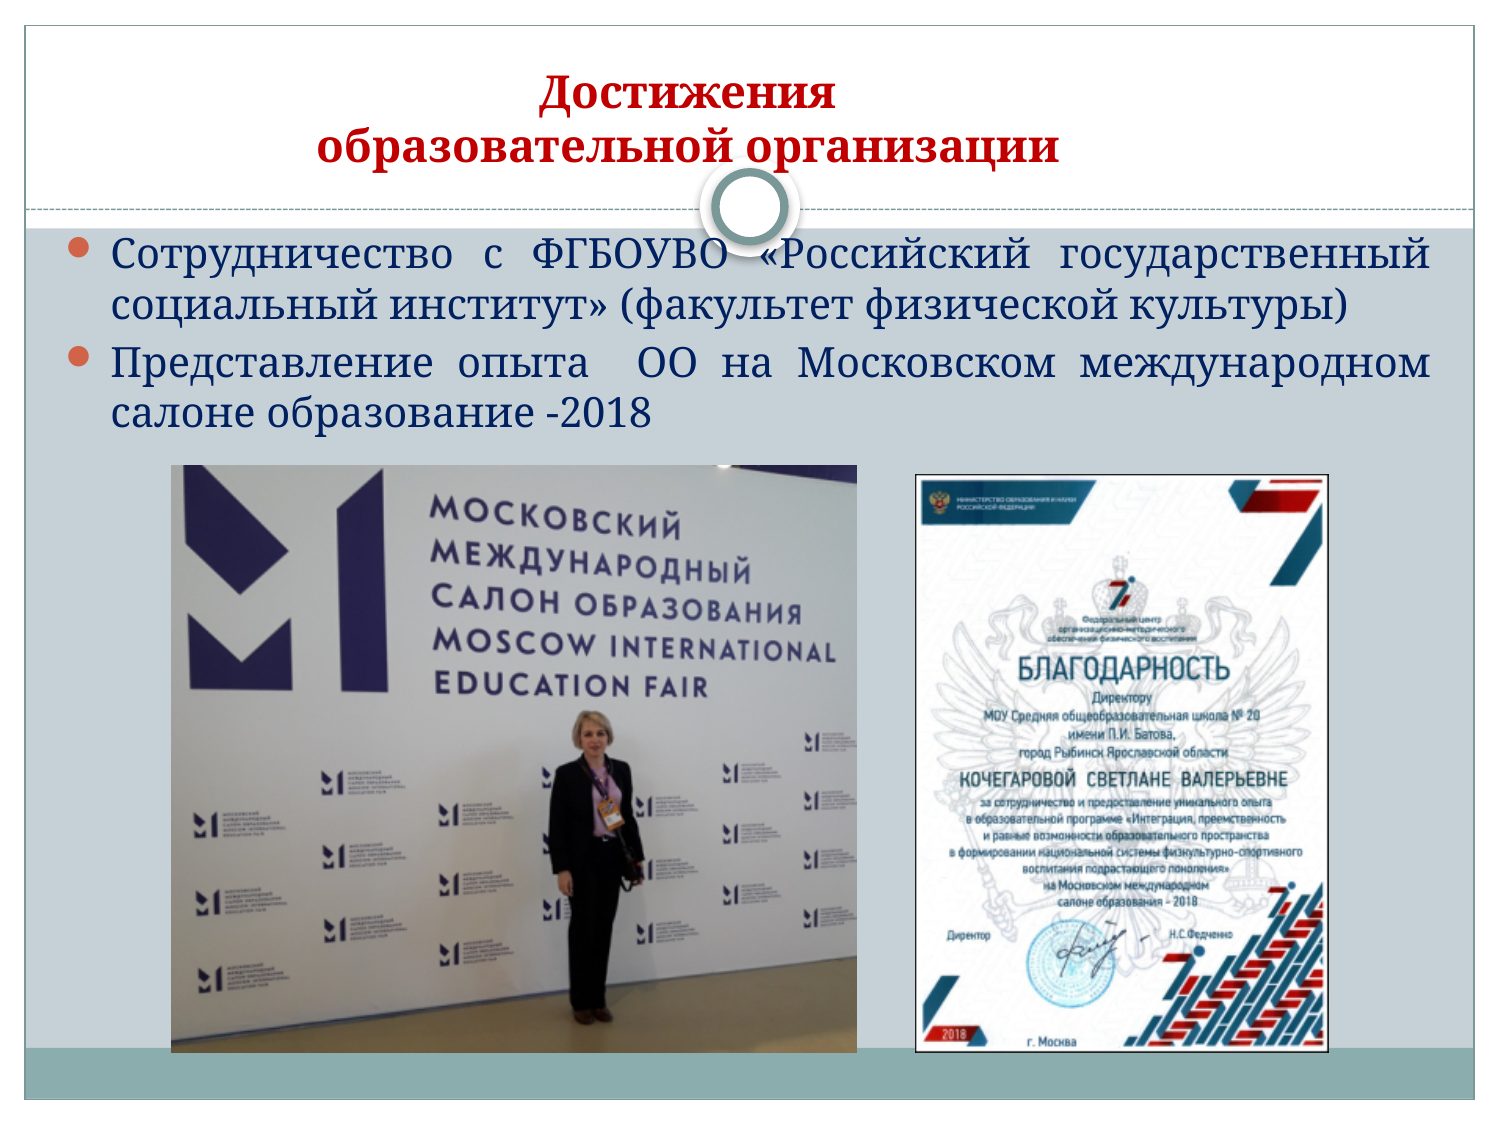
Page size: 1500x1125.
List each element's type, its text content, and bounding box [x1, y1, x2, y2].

list Сотрудничество с ФГБОУВО «Российский государственный социальный институт» (факультет физической культуры) Представление опыта ОО на Московском международном салоне образование -2018 [50, 219, 1446, 970]
title Достижения образовательной организации [0, 54, 1453, 179]
picture [170, 465, 857, 1053]
picture [915, 474, 1330, 1053]
